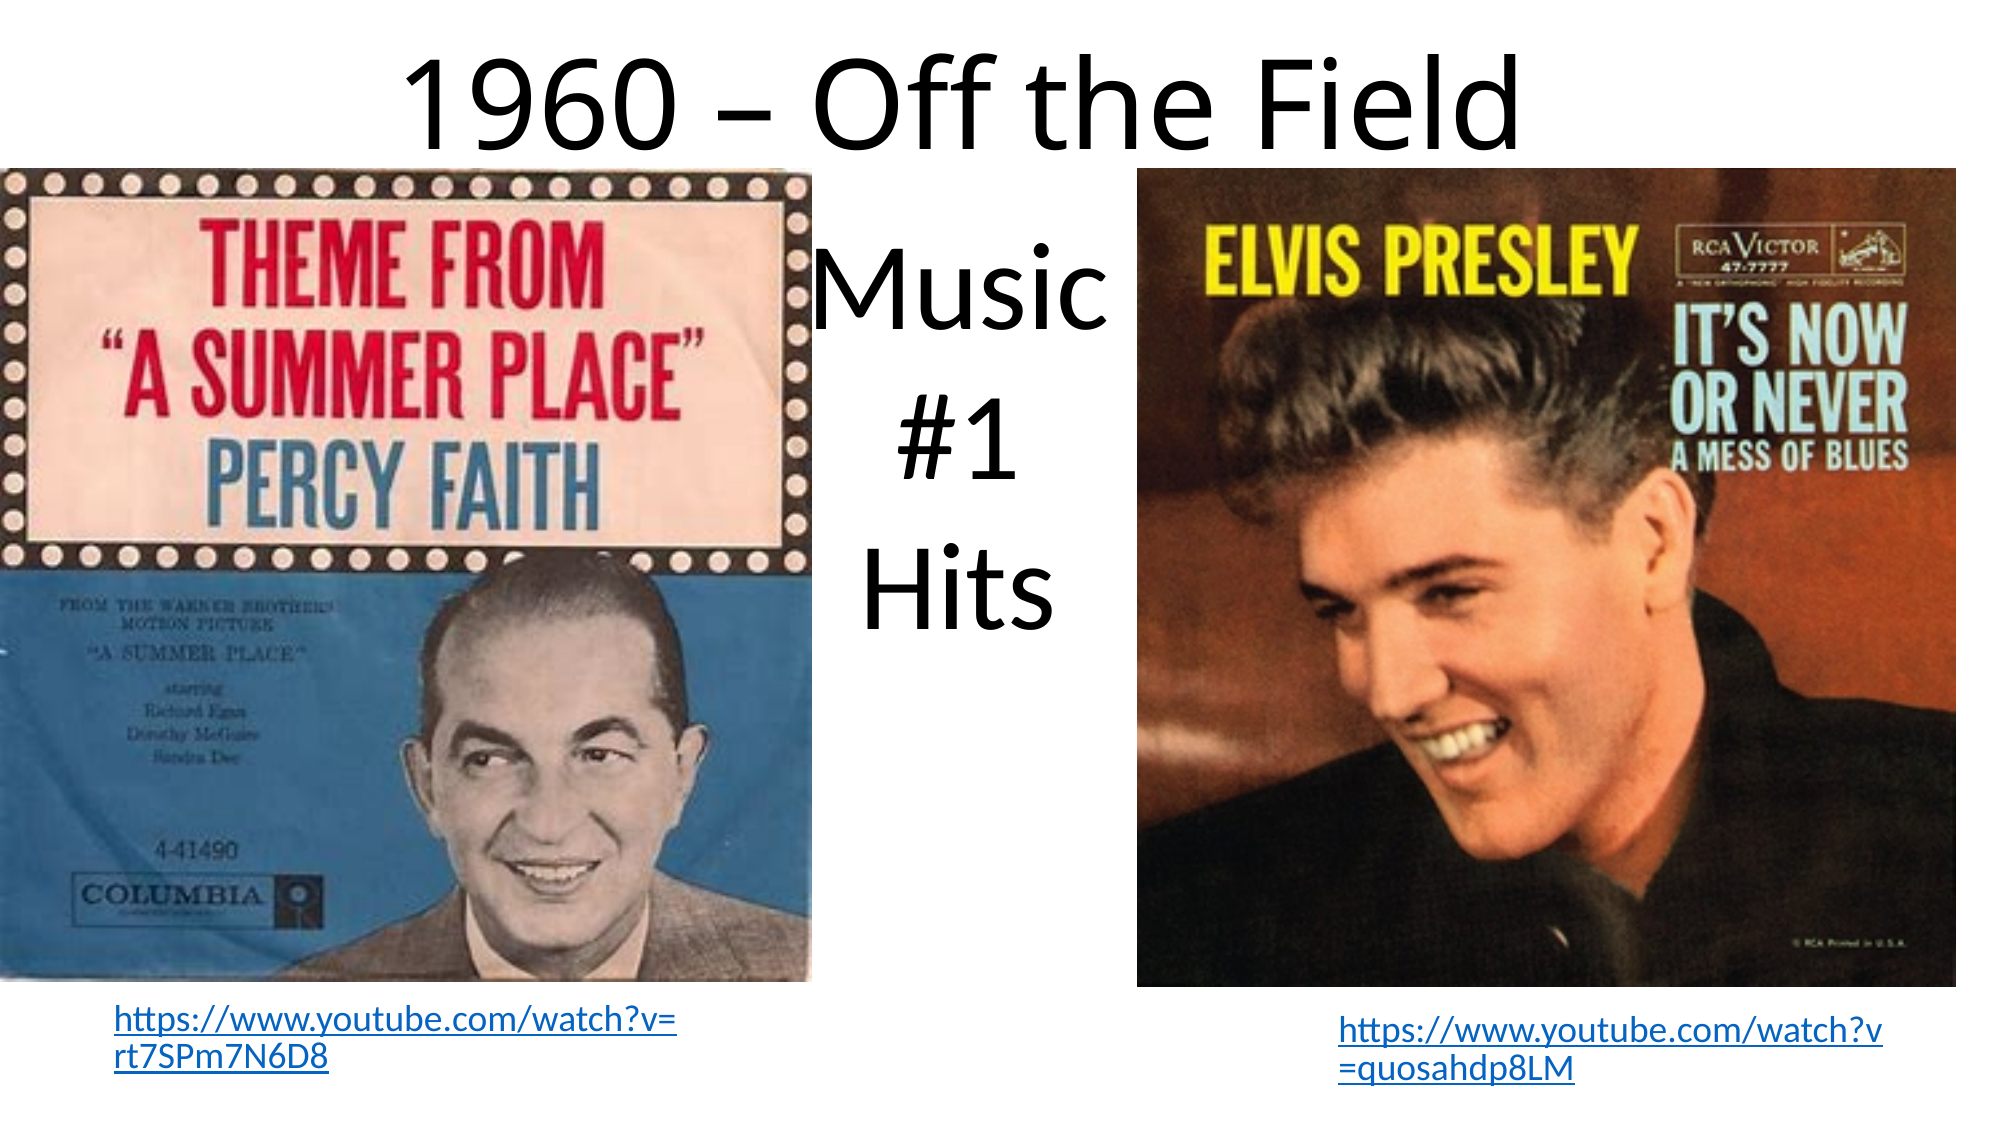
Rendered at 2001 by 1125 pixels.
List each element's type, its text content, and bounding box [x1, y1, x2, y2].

title 1960 – Off the Field [98, 0, 1824, 218]
text_box https://www.youtube.com/watch?v=rt7SPm7N6D8 [98, 986, 701, 1047]
text_box Music #1 Hits [812, 197, 1125, 663]
picture [1137, 168, 1956, 987]
picture [0, 168, 812, 983]
text_box https://www.youtube.com/watch?v=quosahdp8LM [1323, 997, 1900, 1058]
